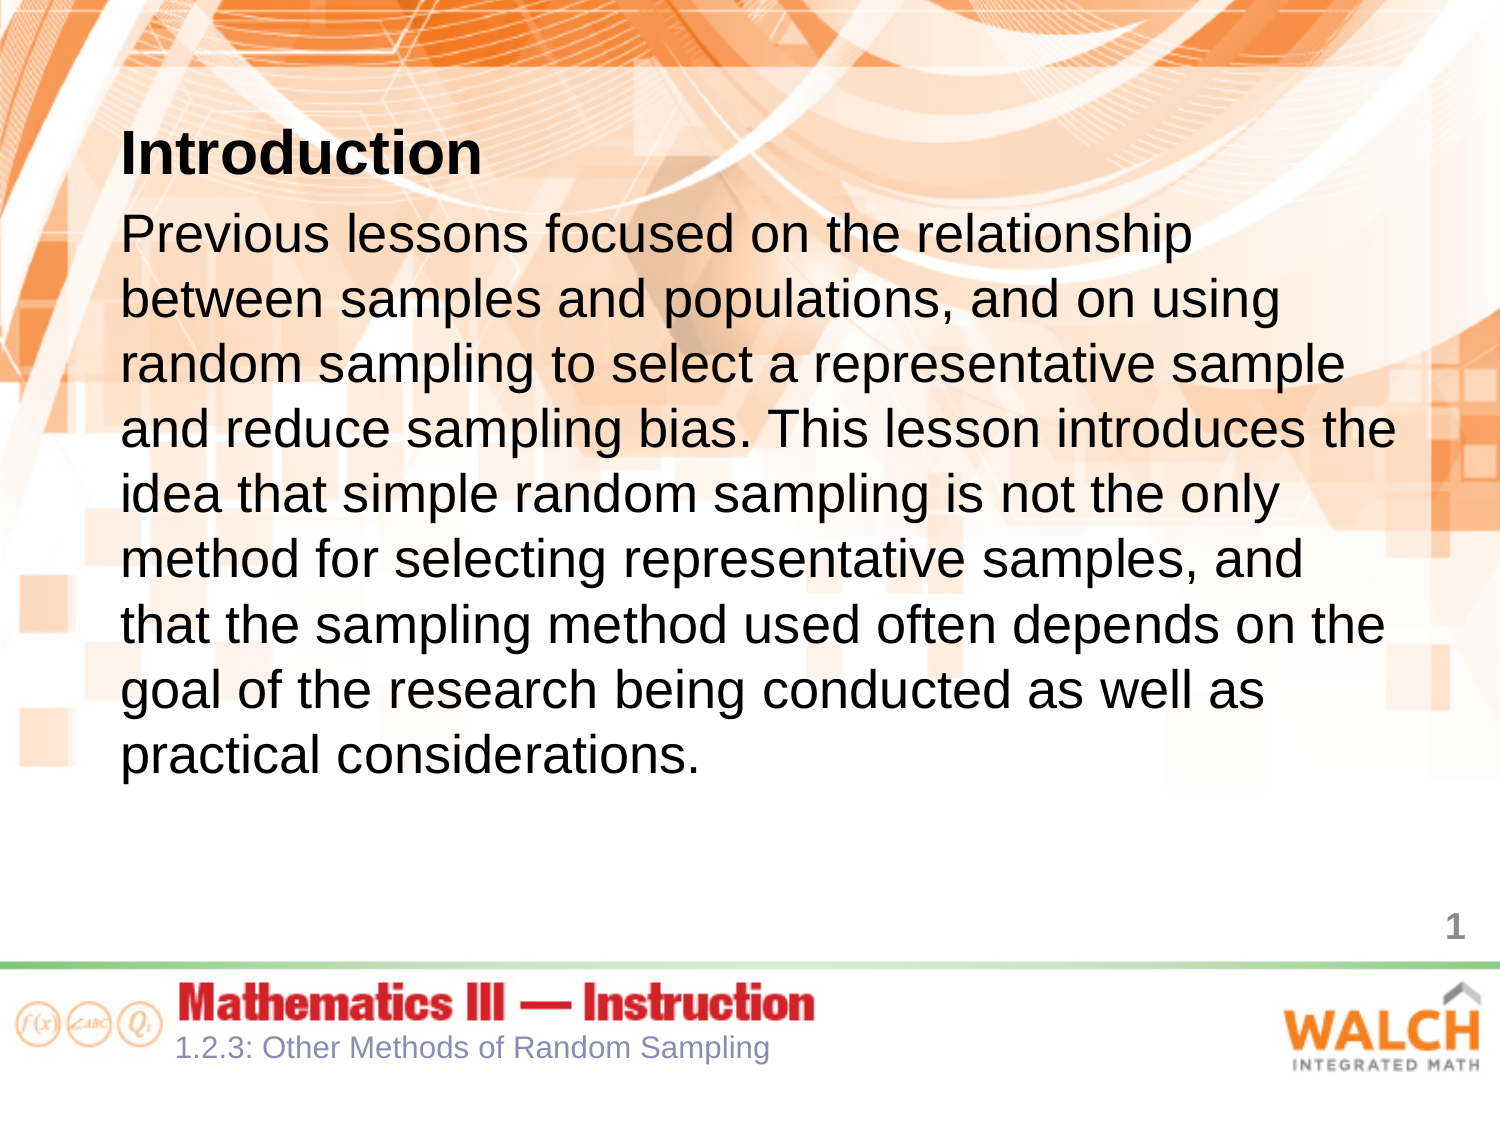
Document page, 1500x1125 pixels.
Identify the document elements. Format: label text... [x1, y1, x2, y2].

footer 1.2.3: Other Methods of Random Sampling [160, 1024, 1144, 1069]
slide_number 1 [1361, 901, 1481, 949]
subtitle Introduction Previous lessons focused on the relationship between samples and populations, and on using random sampling to select a representative sample and reduce sampling bias. This lesson introduces the idea that simple random sampling is not the only method for selecting representative samples, and that the sampling method used often depends on the goal of the research being conducted as well as practical considerations. [105, 105, 1425, 936]
picture [0, 0, 1500, 1091]
